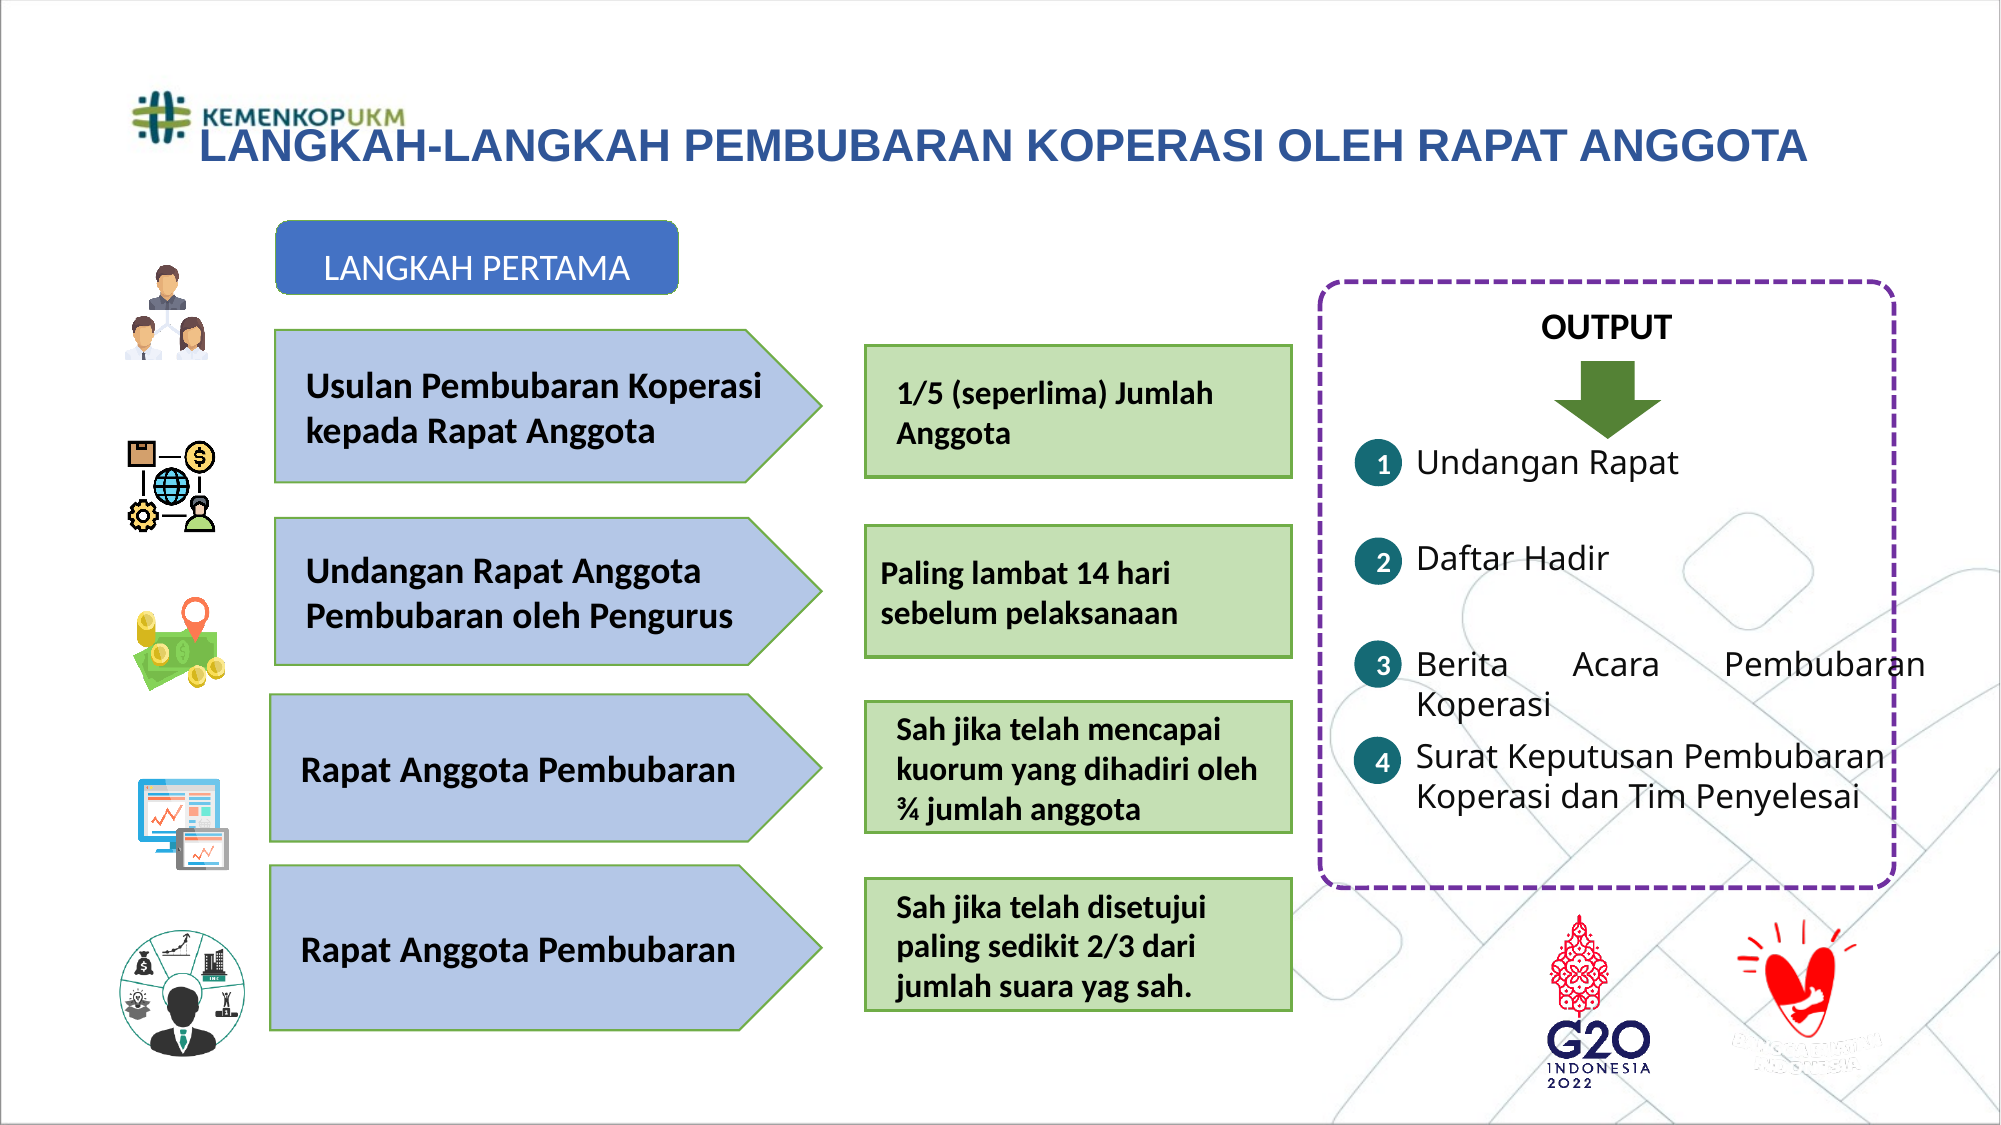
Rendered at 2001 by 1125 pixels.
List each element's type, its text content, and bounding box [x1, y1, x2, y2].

text_box LANGKAH PERTAMA [275, 220, 679, 295]
text_box Undangan Rapat [1401, 433, 1942, 489]
text_box Daftar Hadir [1401, 529, 1942, 585]
text_box [1319, 280, 1896, 889]
text_box Sah jika telah disetujui paling sedikit 2/3 dari jumlah suara yag sah. [864, 877, 1293, 1012]
text_box Sah jika telah mencapai kuorum yang dihadiri oleh ¾ jumlah anggota [864, 700, 1293, 834]
text_box Surat Keputusan Pembubaran Koperasi dan Tim Penyelesai [1401, 728, 1942, 823]
picture [0, 0, 2001, 1125]
text_box Usulan Pembubaran Koperasi kepada Rapat Anggota [274, 328, 824, 484]
text_box Rapat Anggota Pembubaran [269, 693, 824, 843]
text_box 3 [1353, 639, 1401, 689]
text_box Undangan Rapat Anggota Pembubaran oleh Pengurus [274, 516, 824, 666]
text_box 1 [1353, 437, 1401, 488]
text_box OUTPUT [1526, 294, 1688, 354]
text_box Berita Acara Pembubaran Koperasi [1401, 635, 1942, 728]
text_box Rapat Anggota Pembubaran [269, 864, 824, 1032]
text_box 1/5 (seperlima) Jumlah Anggota [864, 344, 1293, 479]
text_box 4 [1352, 735, 1401, 785]
text_box [1550, 360, 1665, 433]
text_box Paling lambat 14 hari sebelum pelaksanaan [864, 524, 1293, 659]
text_box 2 [1353, 536, 1401, 586]
title LANGKAH-LANGKAH PEMBUBARAN KOPERASI OLEH RAPAT ANGGOTA [141, 82, 1867, 211]
